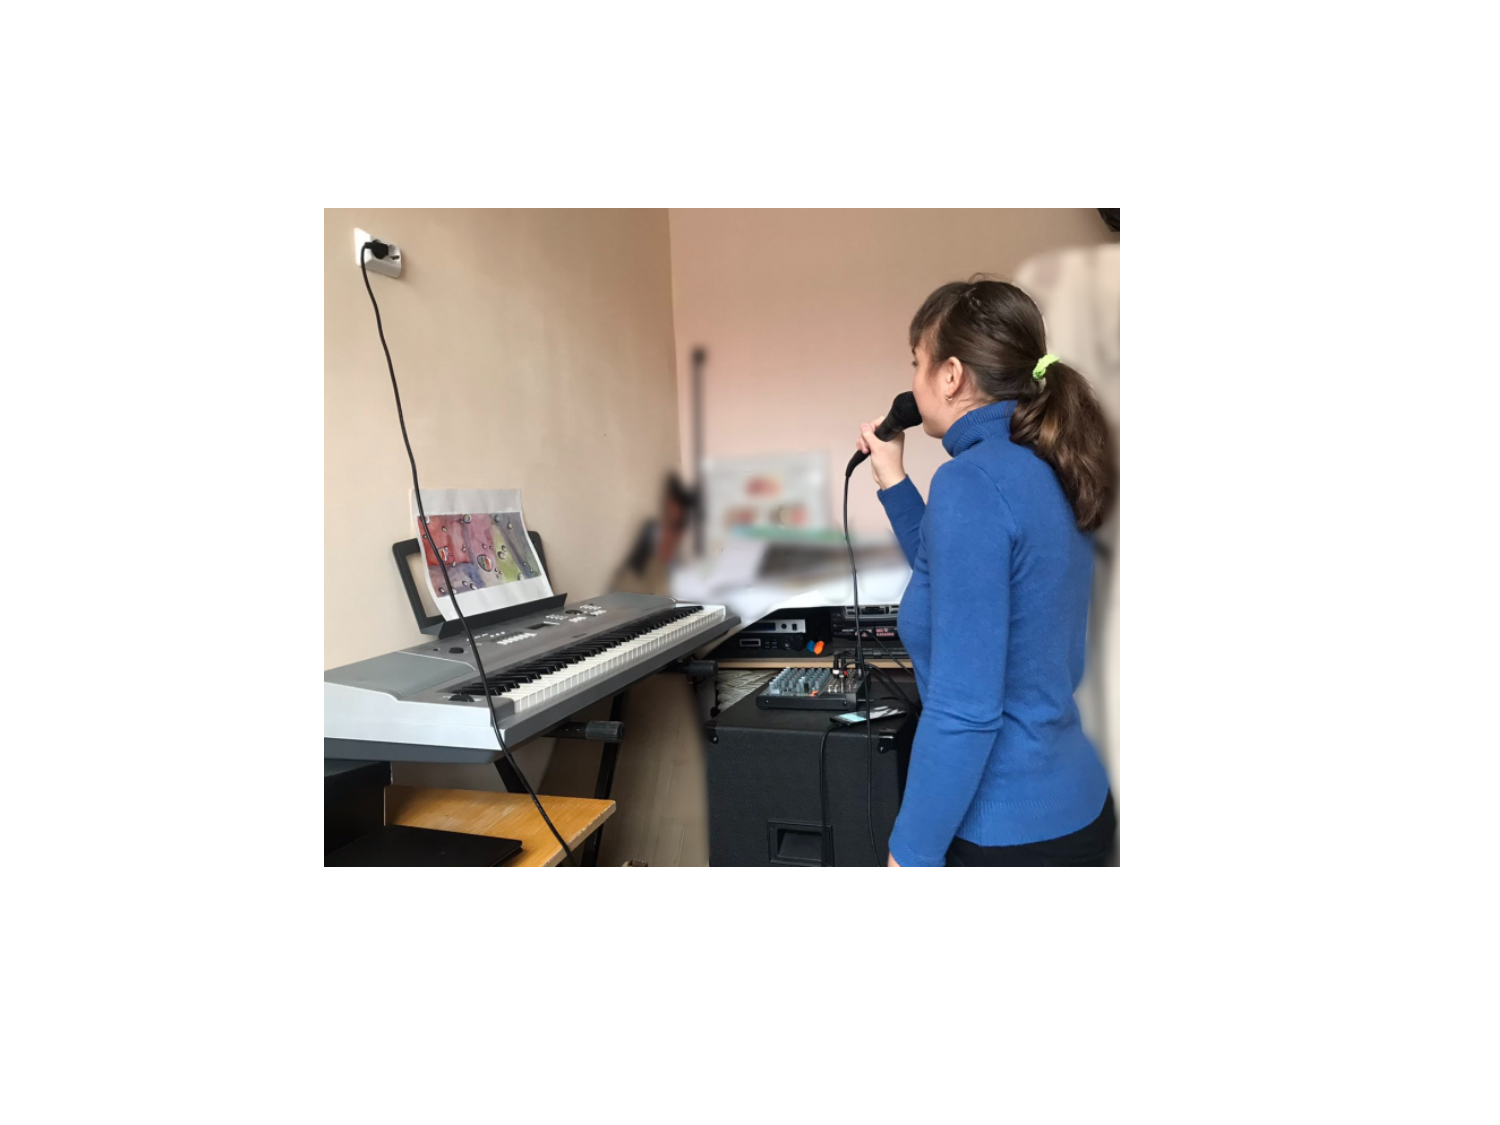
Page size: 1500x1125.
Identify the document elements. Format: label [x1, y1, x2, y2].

picture [324, 207, 1120, 868]
